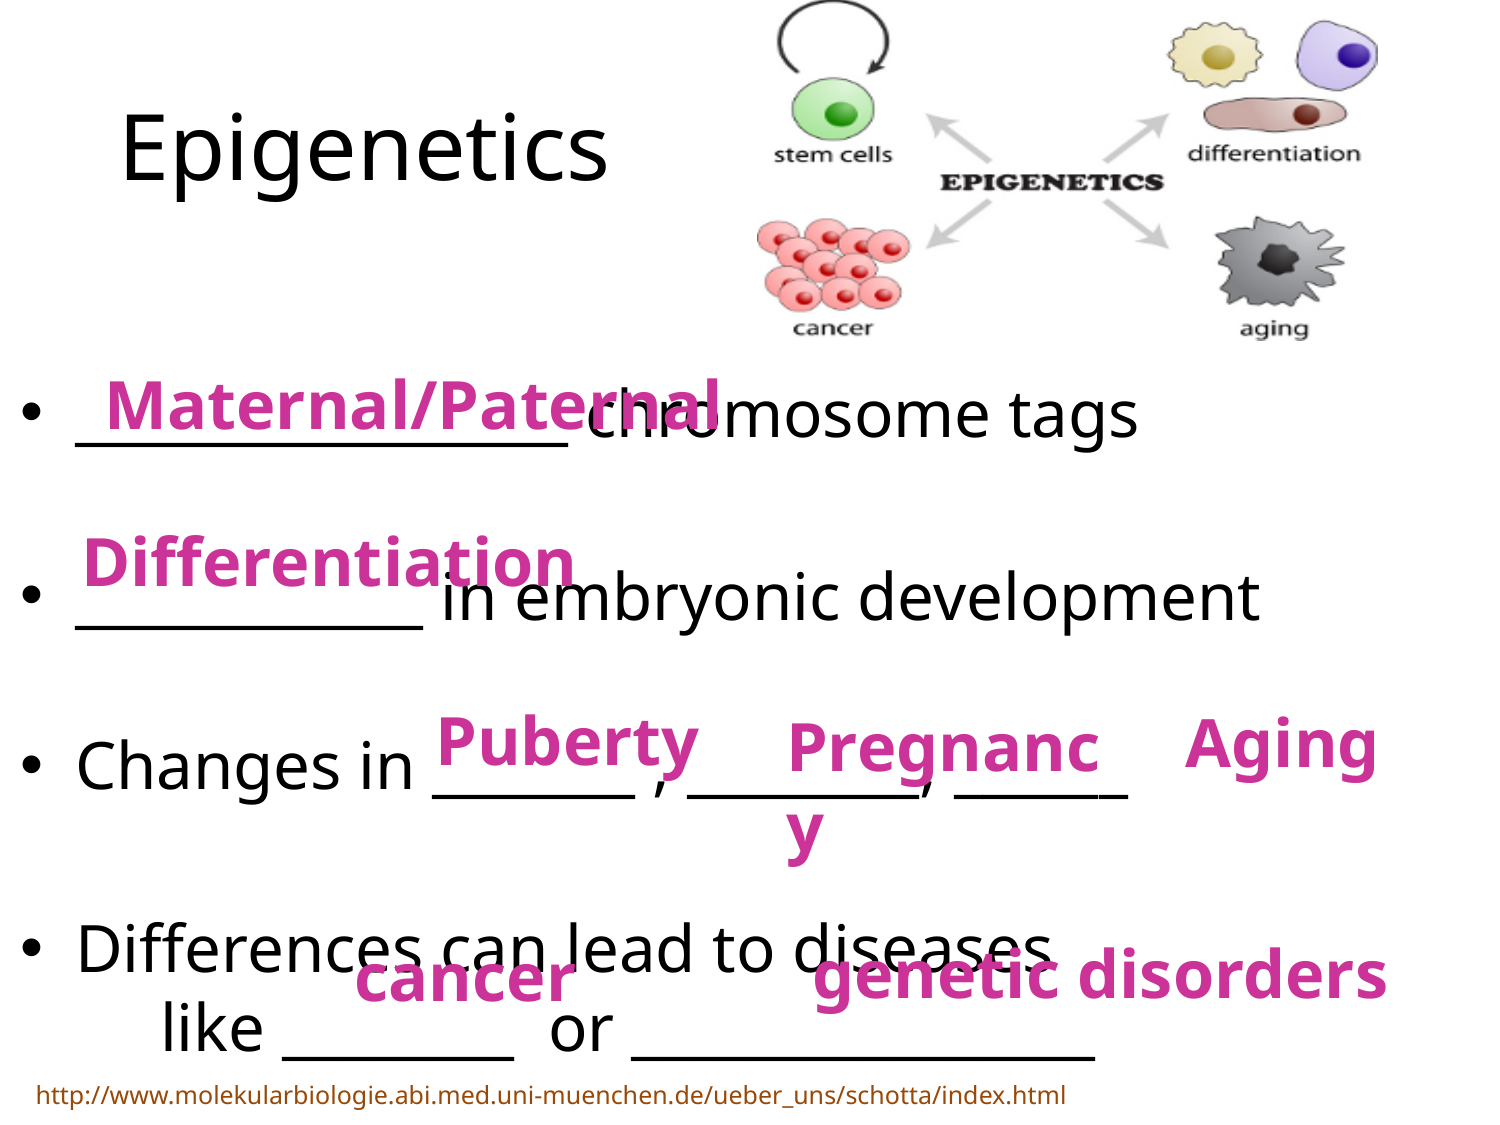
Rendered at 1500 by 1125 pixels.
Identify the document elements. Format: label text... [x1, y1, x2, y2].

picture [757, 0, 1378, 341]
text_box Differentiation [66, 512, 617, 608]
title Epigenetics [20, 50, 709, 238]
text_box Maternal/Paternal [89, 355, 778, 451]
text_box genetic disorders [797, 924, 1494, 1020]
list _________________ chromosome tags ____________ in embryonic development Changes in _______ , ________, ______ Differences can lead to diseases like ________ or ________________ [5, 364, 1500, 1125]
text_box http://www.molekularbiologie.abi.med.uni-muenchen.de/ueber_uns/schotta/index.html [20, 1071, 1500, 1117]
text_box Pregnancy [771, 697, 1147, 873]
text_box Puberty [420, 691, 715, 787]
text_box Aging [1171, 693, 1396, 788]
text_box cancer [339, 927, 592, 1022]
